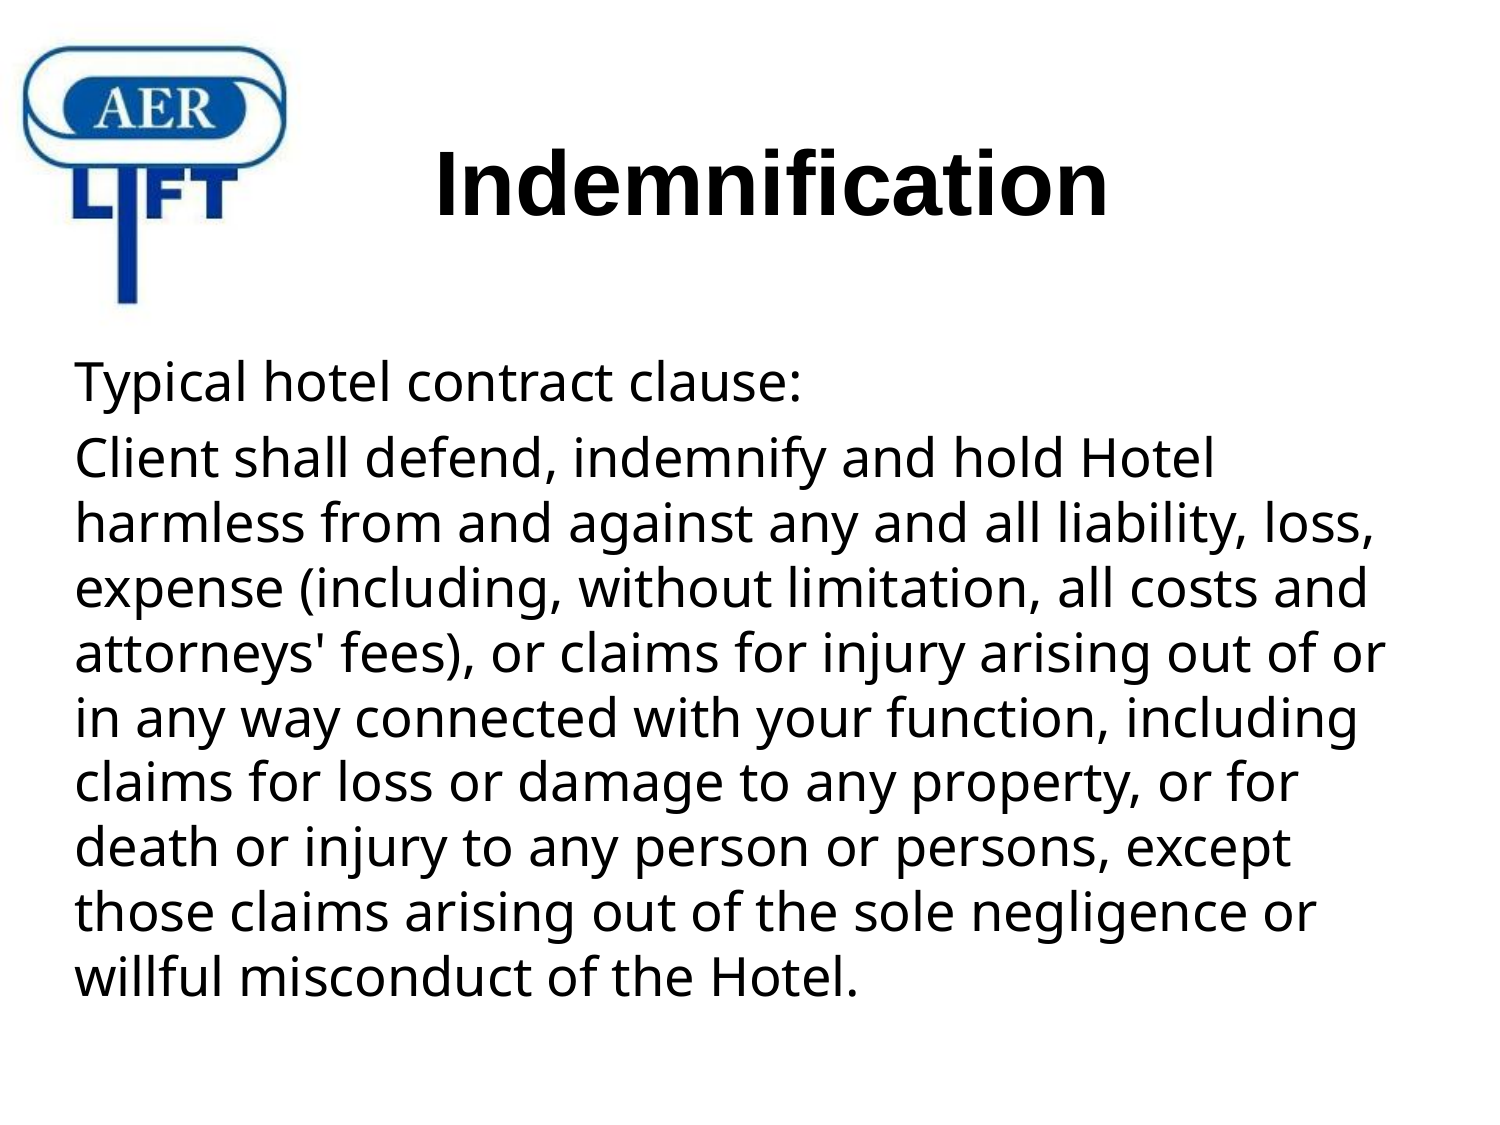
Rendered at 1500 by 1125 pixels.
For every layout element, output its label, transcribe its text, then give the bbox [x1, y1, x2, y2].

picture [0, 0, 310, 332]
list Typical hotel contract clause: Client shall defend, indemnify and hold Hotel harmless from and against any and all liability, loss, expense (including, without limitation, all costs and attorneys' fees), or claims for injury arising out of or in any way connected with your function, including claims for loss or damage to any property, or for death or injury to any person or persons, except those claims arising out of the sole negligence or willful misconduct of the Hotel. [59, 340, 1410, 1028]
title Indemnification [75, 55, 1471, 302]
